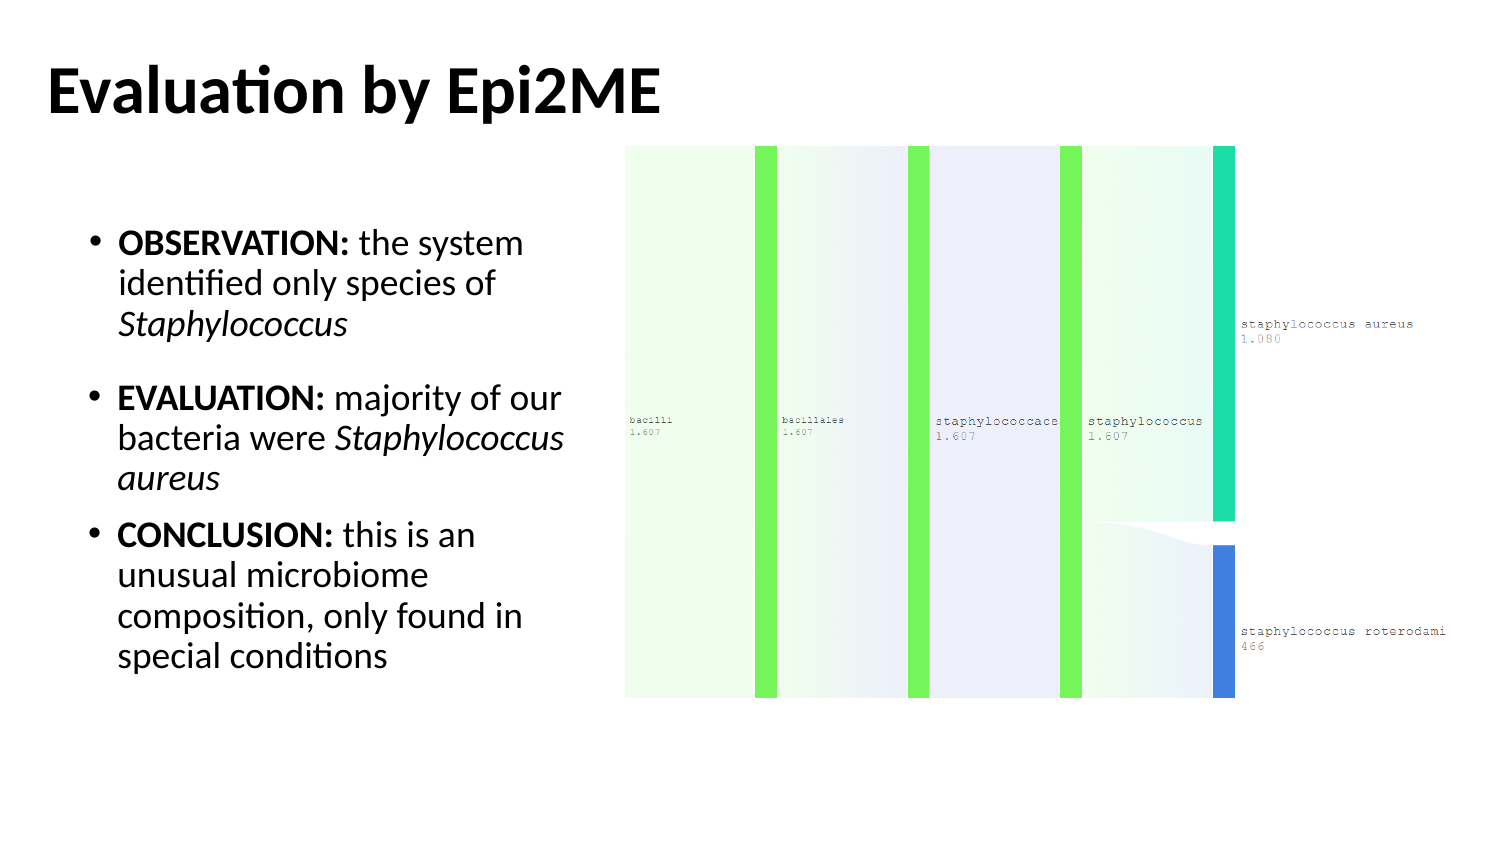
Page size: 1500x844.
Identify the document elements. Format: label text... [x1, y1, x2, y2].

text_box EVALUATION: majority of our bacteria were Staphylococcus aureus [76, 372, 582, 508]
text_box Evaluation by Epi2ME [36, 9, 1500, 173]
text_box OBSERVATION: the system identified only species of Staphylococcus [78, 217, 582, 371]
picture [587, 146, 1500, 698]
text_box CONCLUSION: this is an unusual microbiome composition, only found in special conditions [76, 509, 582, 661]
